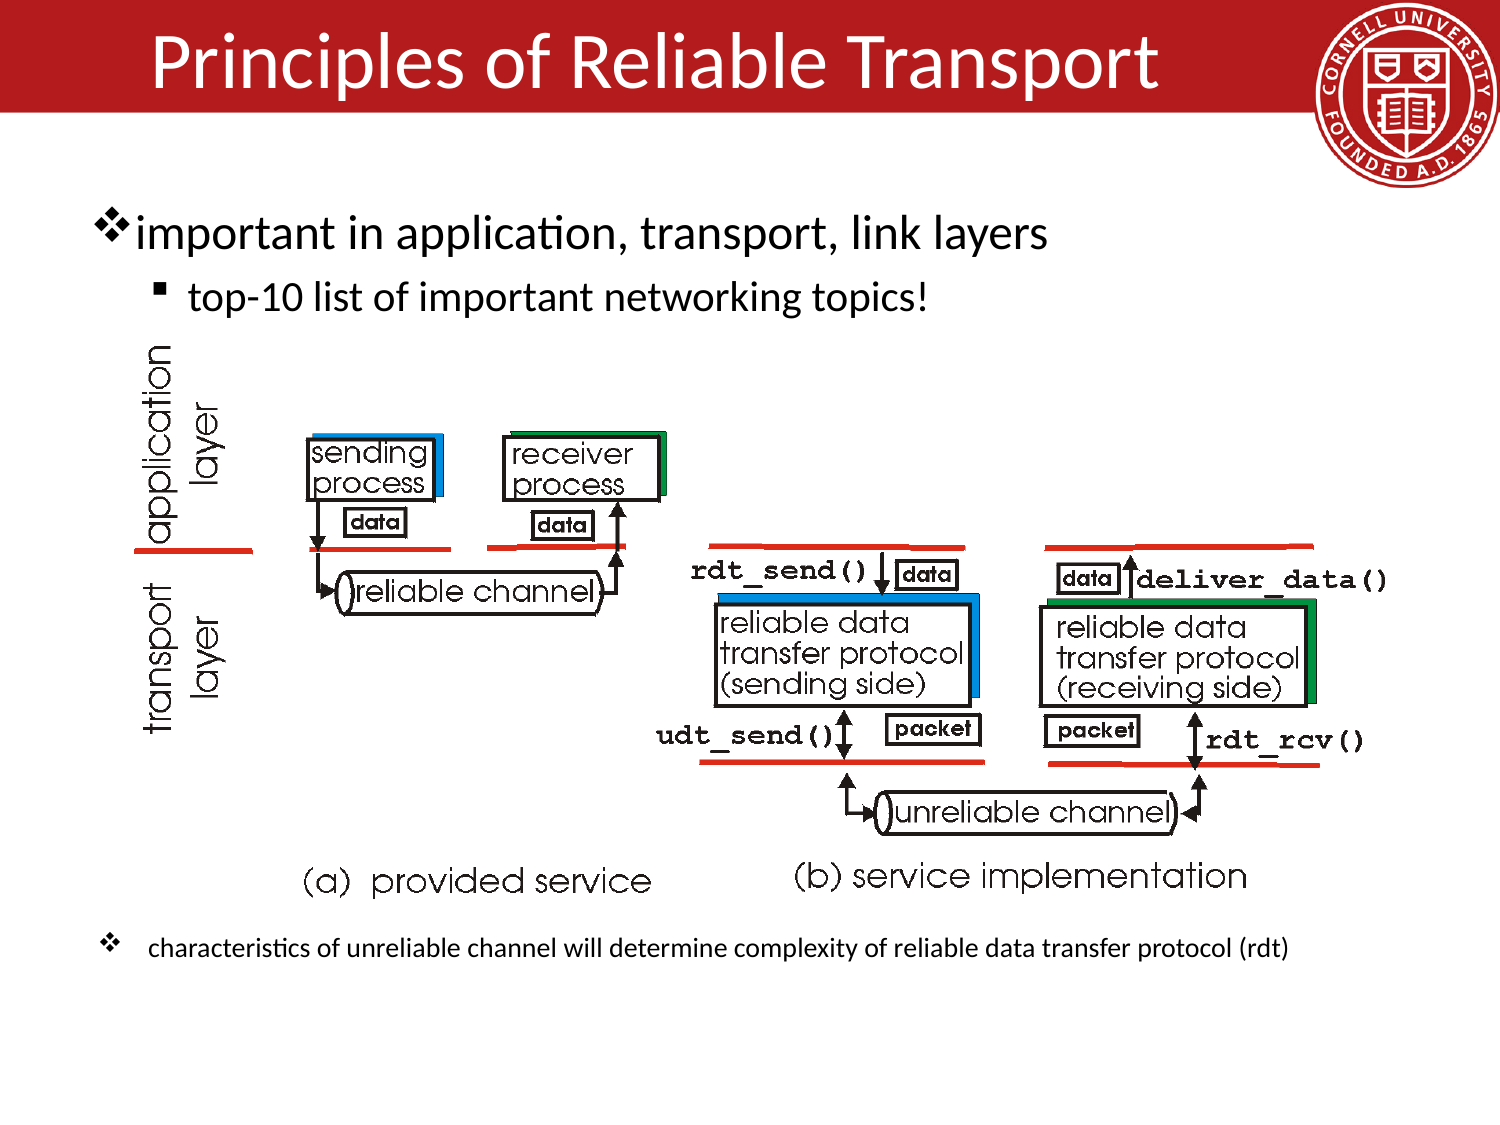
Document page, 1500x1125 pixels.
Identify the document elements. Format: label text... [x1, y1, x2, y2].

picture [134, 346, 1386, 900]
title Principles of Reliable Transport [0, 0, 1313, 113]
picture [1312, 0, 1500, 188]
list characteristics of unreliable channel will determine complexity of reliable data transfer protocol (rdt) [82, 921, 1360, 999]
list important in application, transport, link layers top-10 list of important networking topics! [75, 193, 1332, 331]
